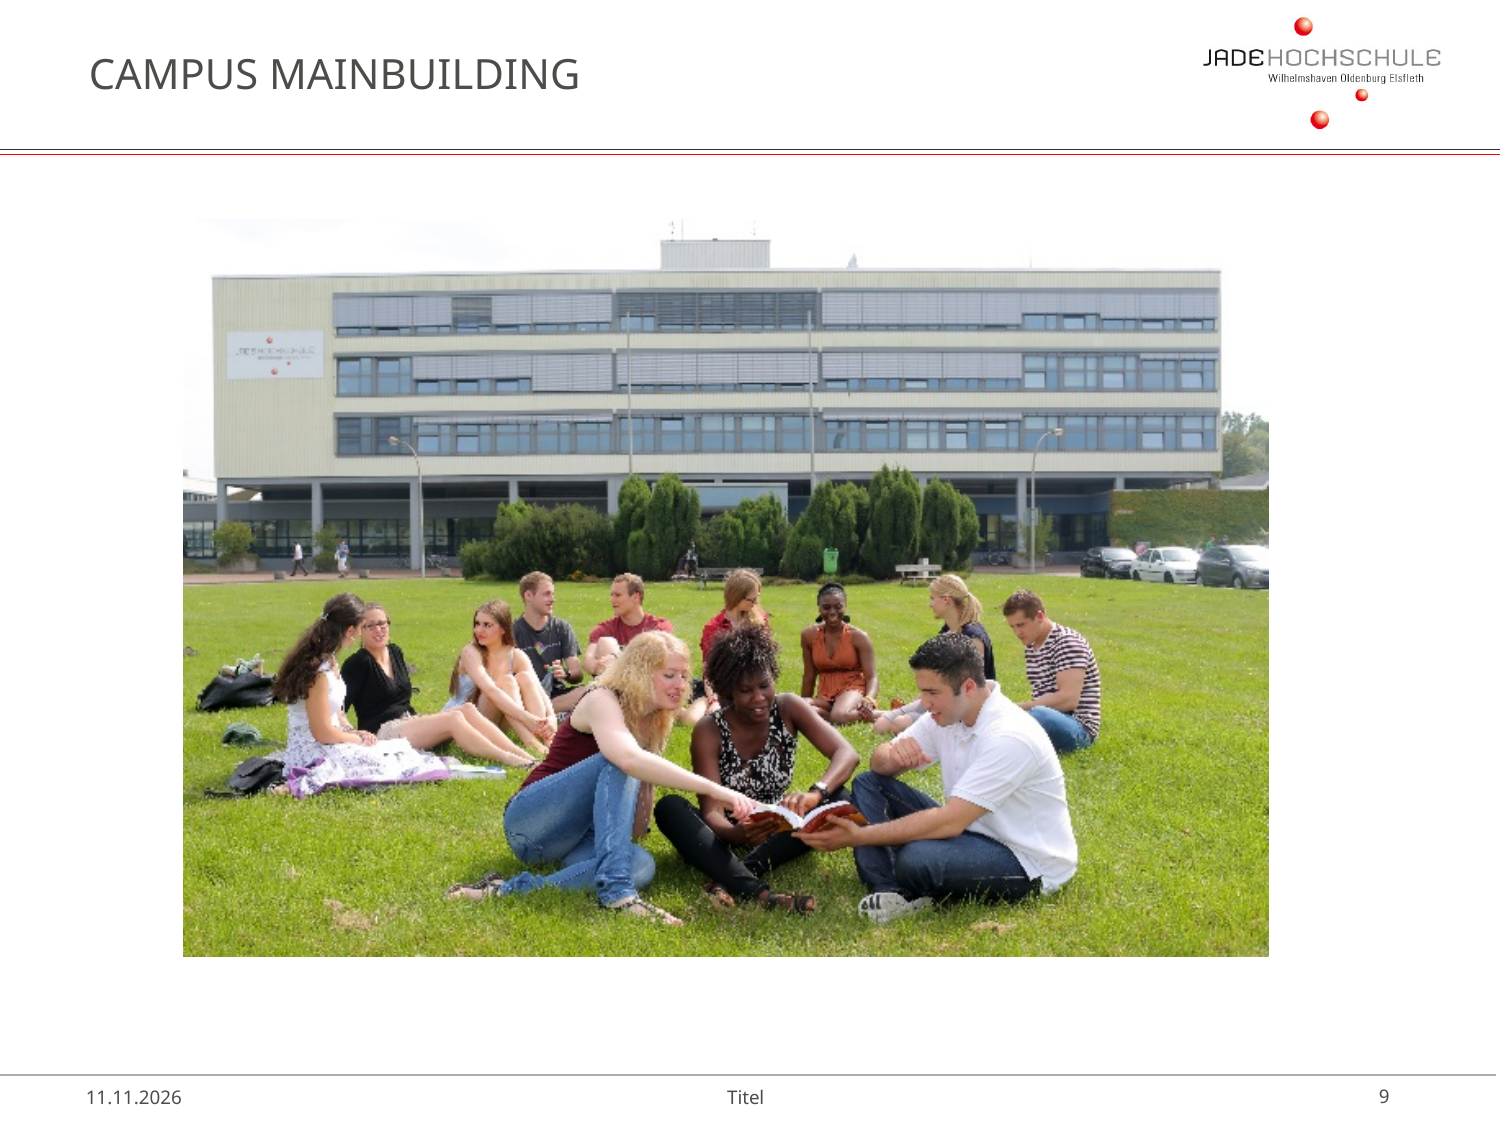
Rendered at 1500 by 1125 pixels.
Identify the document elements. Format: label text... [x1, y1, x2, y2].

picture [1188, 7, 1471, 140]
title Campus mainbuilding [73, 0, 997, 151]
footer Titel [508, 1068, 984, 1125]
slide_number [70, 1068, 421, 1125]
picture [182, 219, 1269, 957]
